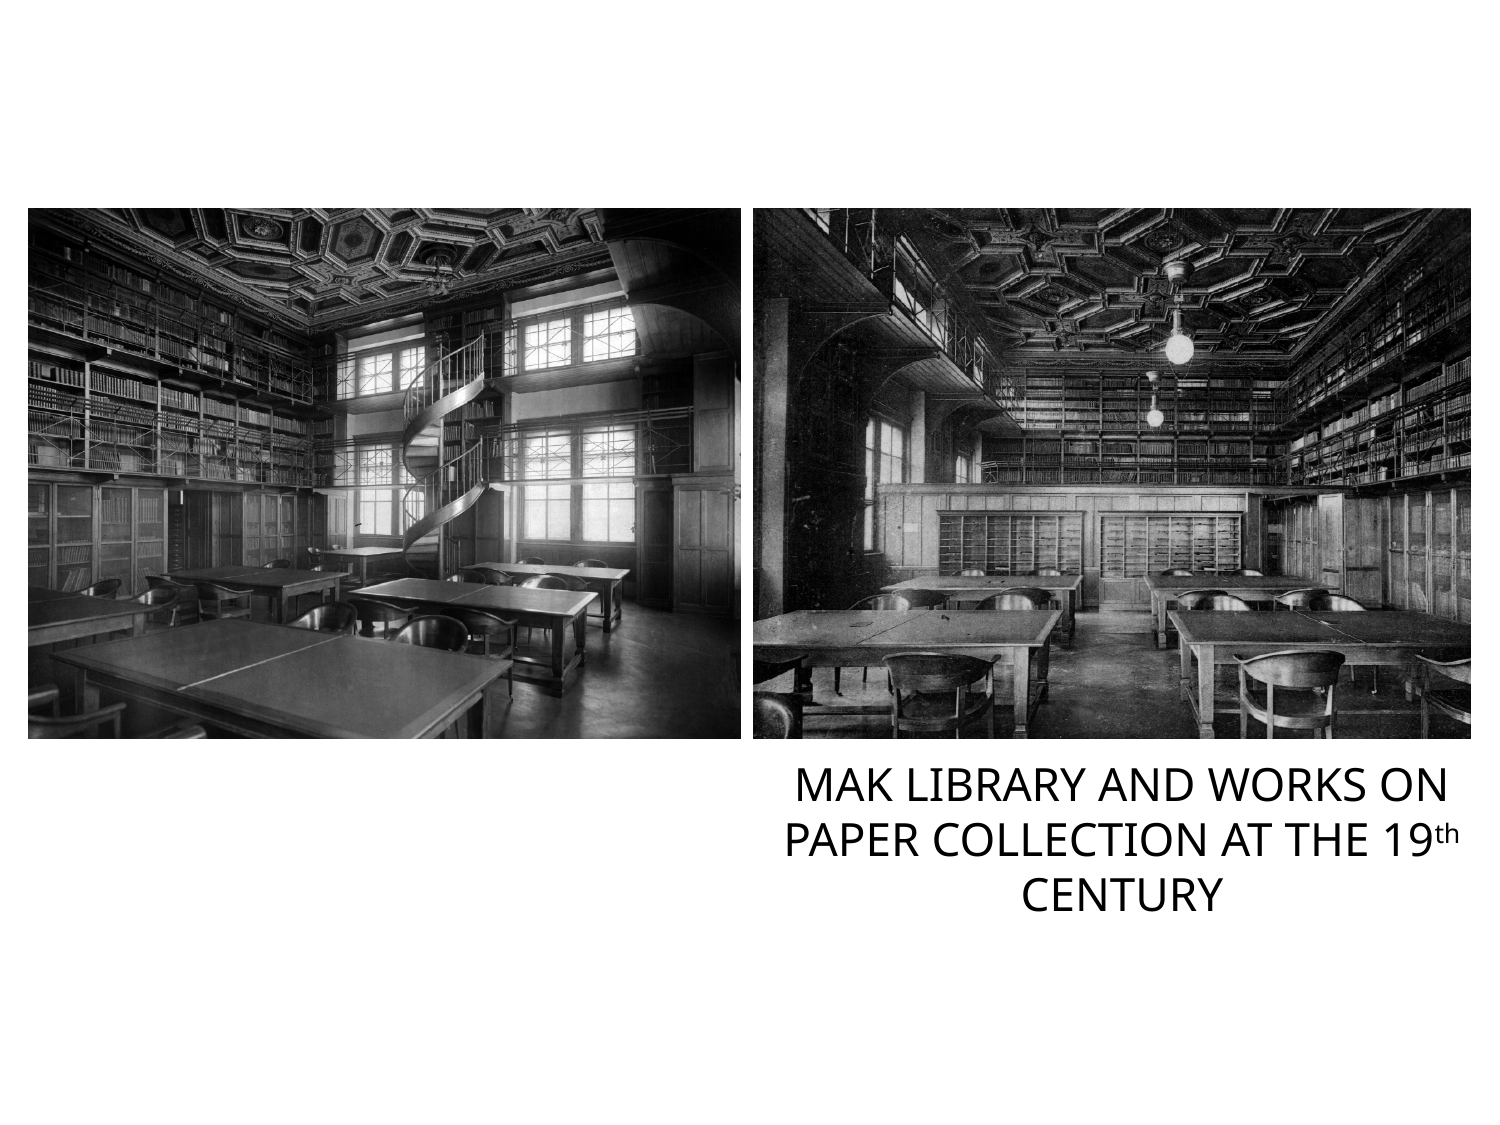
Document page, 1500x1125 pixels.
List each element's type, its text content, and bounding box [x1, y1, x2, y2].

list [753, 207, 1471, 739]
picture [28, 207, 741, 739]
title MAK LIBRARY AND WORKS ON PAPER COLLECTION AT THE 19th CENTURY [726, 738, 1500, 939]
